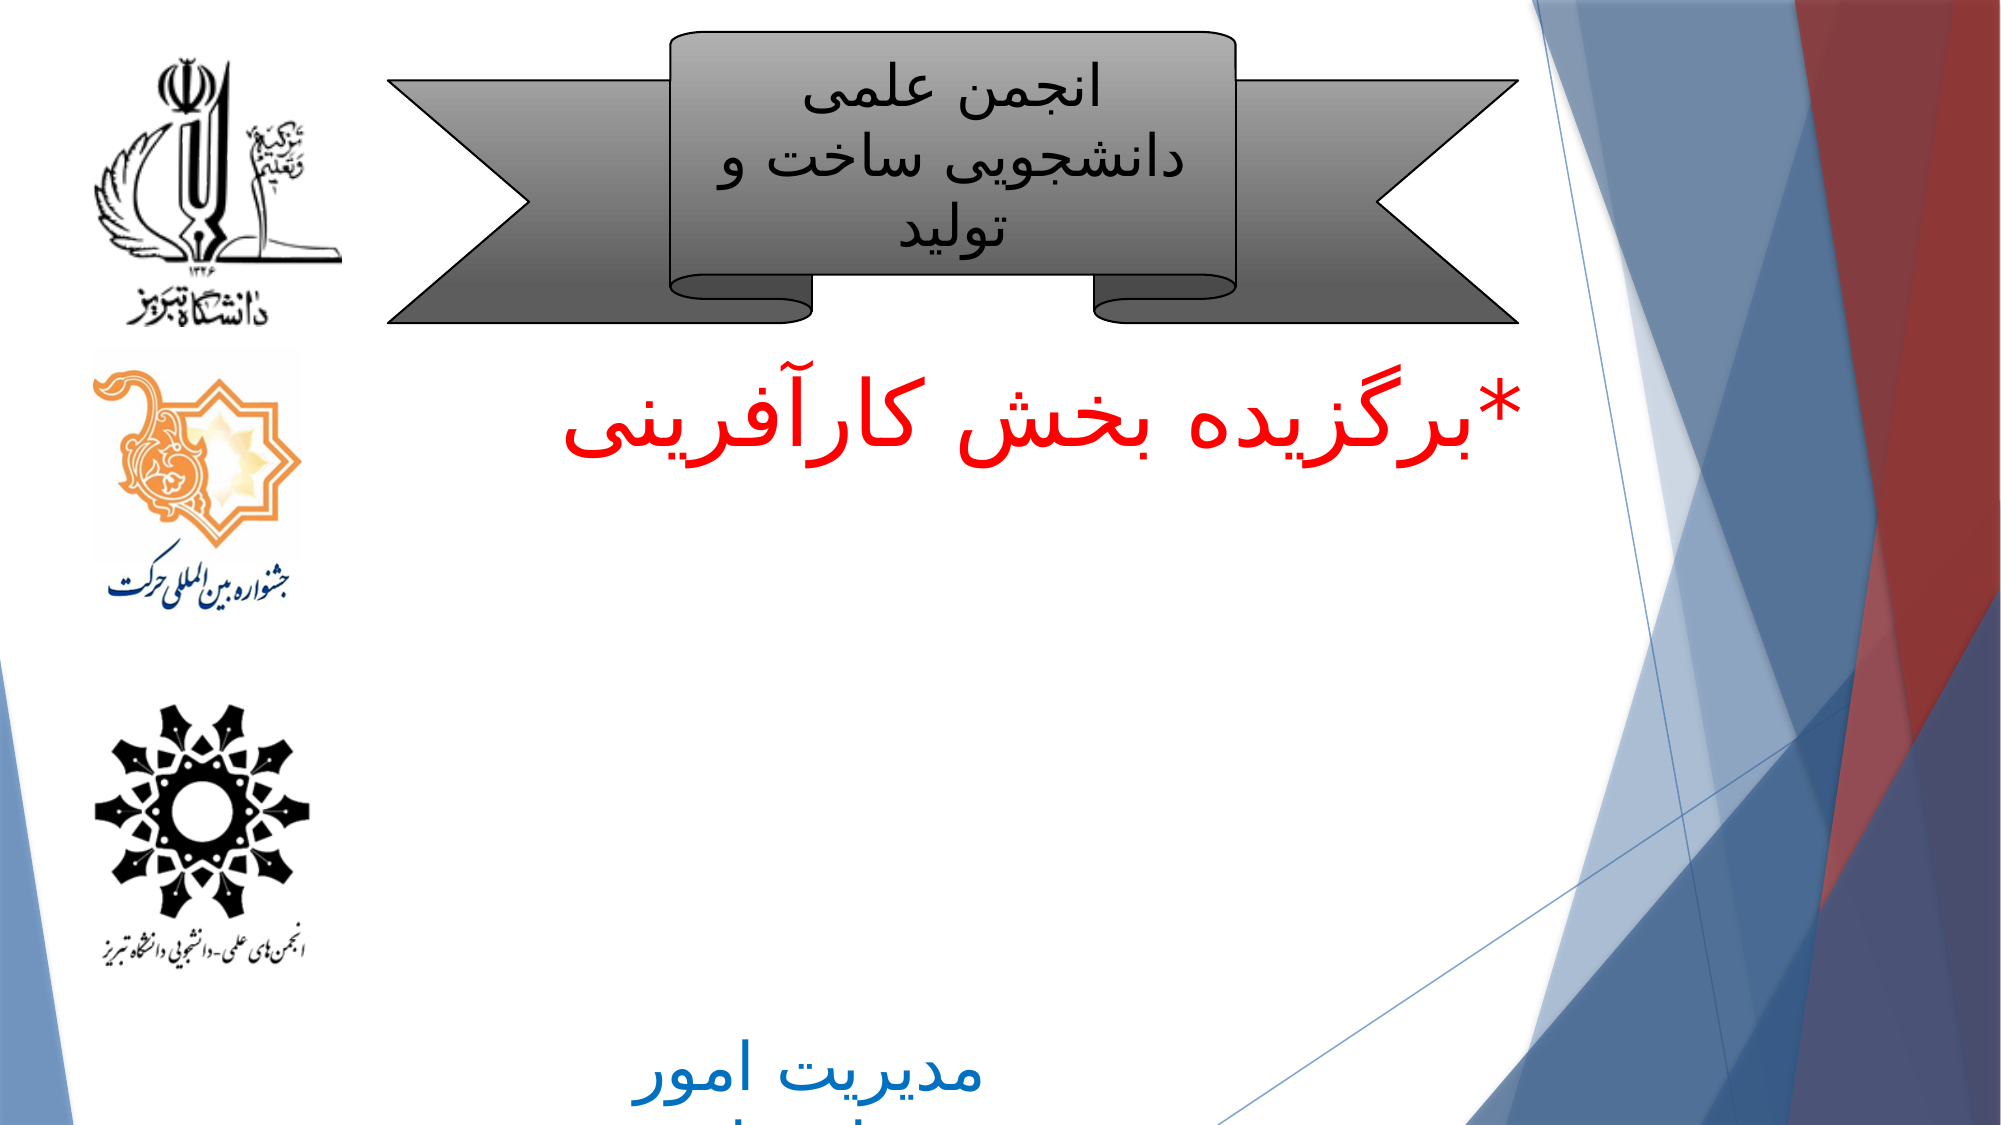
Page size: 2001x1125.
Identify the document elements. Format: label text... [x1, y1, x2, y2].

text_box انجمن علمی دانشجویی ساخت و تولید [386, 30, 1520, 325]
text_box *برگزیده بخش کارآفرینی [303, 347, 1539, 593]
picture [43, 687, 351, 995]
picture [52, 55, 343, 327]
picture [92, 346, 302, 627]
text_box مدیریت امور اجتماعی [619, 1016, 1255, 1125]
